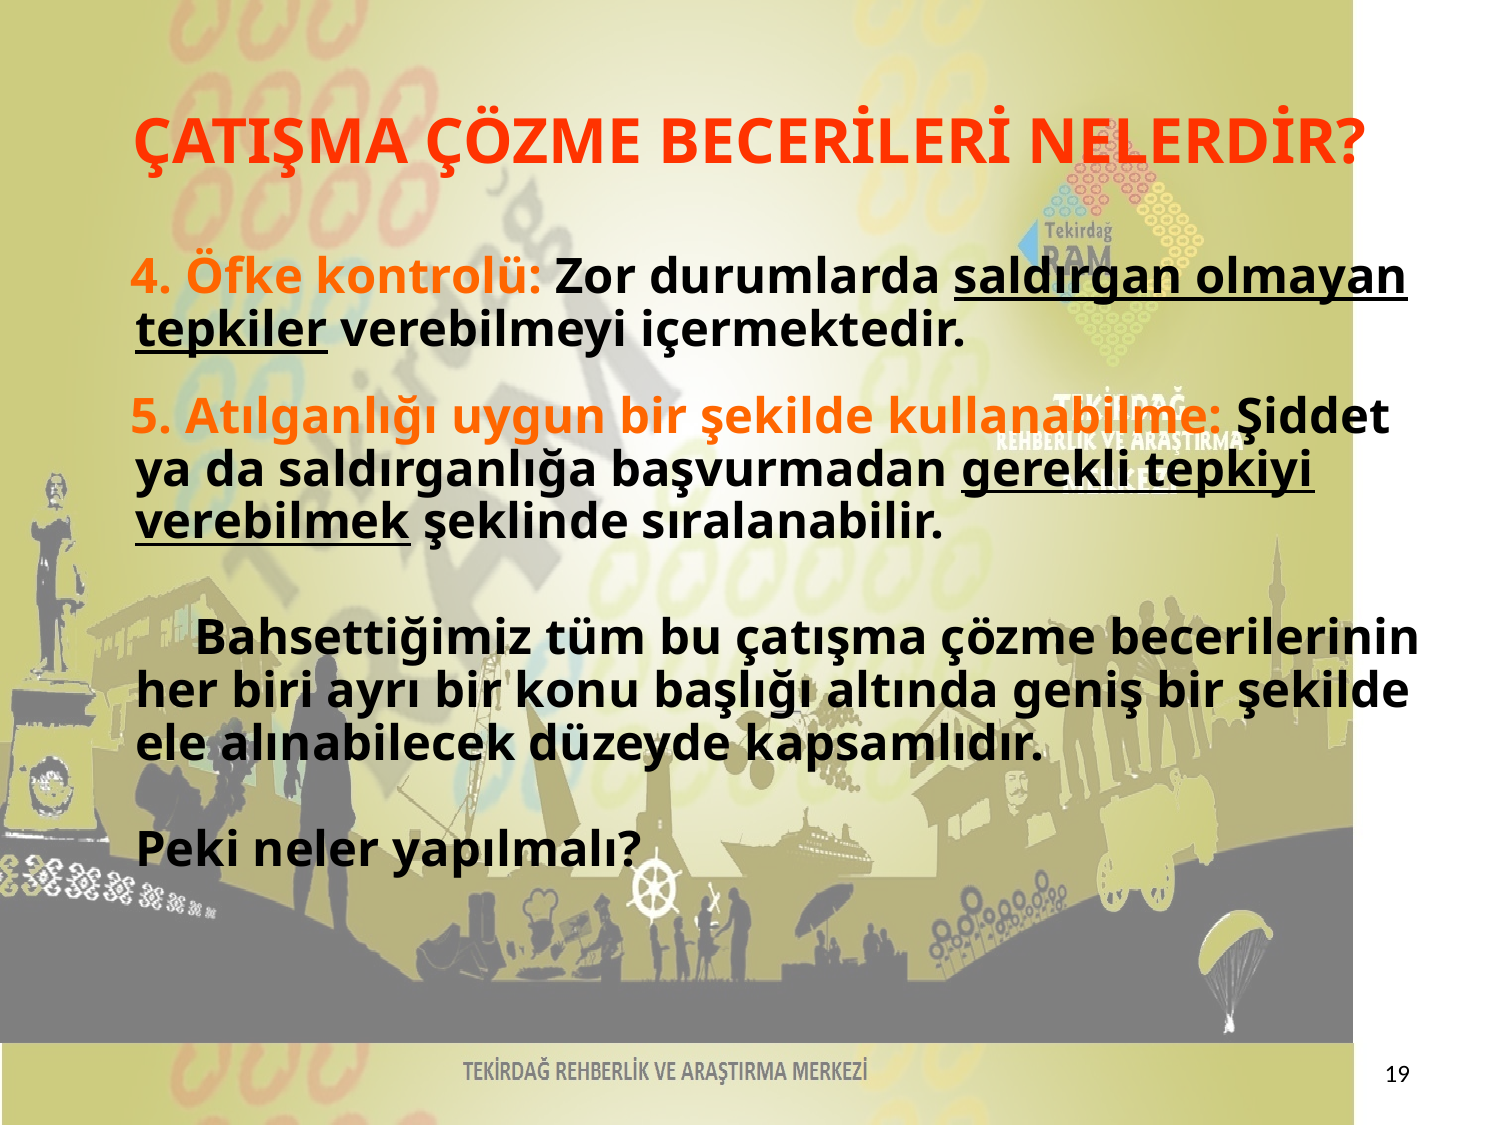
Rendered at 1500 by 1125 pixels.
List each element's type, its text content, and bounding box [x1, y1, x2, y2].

slide_number 19 [1074, 1042, 1425, 1103]
list 4. Öfke kontrolü: Zor durumlarda saldırgan olmayan tepkiler verebilmeyi içermektedir. 5. Atılganlığı uygun bir şekilde kullanabilme: Şiddet ya da saldırganlığa başvurmadan gerekli tepkiyi verebilmek şeklinde sıralanabilir. Bahsettiğimiz tüm bu çatışma çözme becerilerinin her biri ayrı bir konu başlığı altında geniş bir şekilde ele alınabilecek düzeyde kapsamlıdır. Peki neler yapılmalı? [64, 243, 1447, 1047]
title ÇATIŞMA ÇÖZME BECERİLERİ NELERDİR? [75, 45, 1425, 233]
